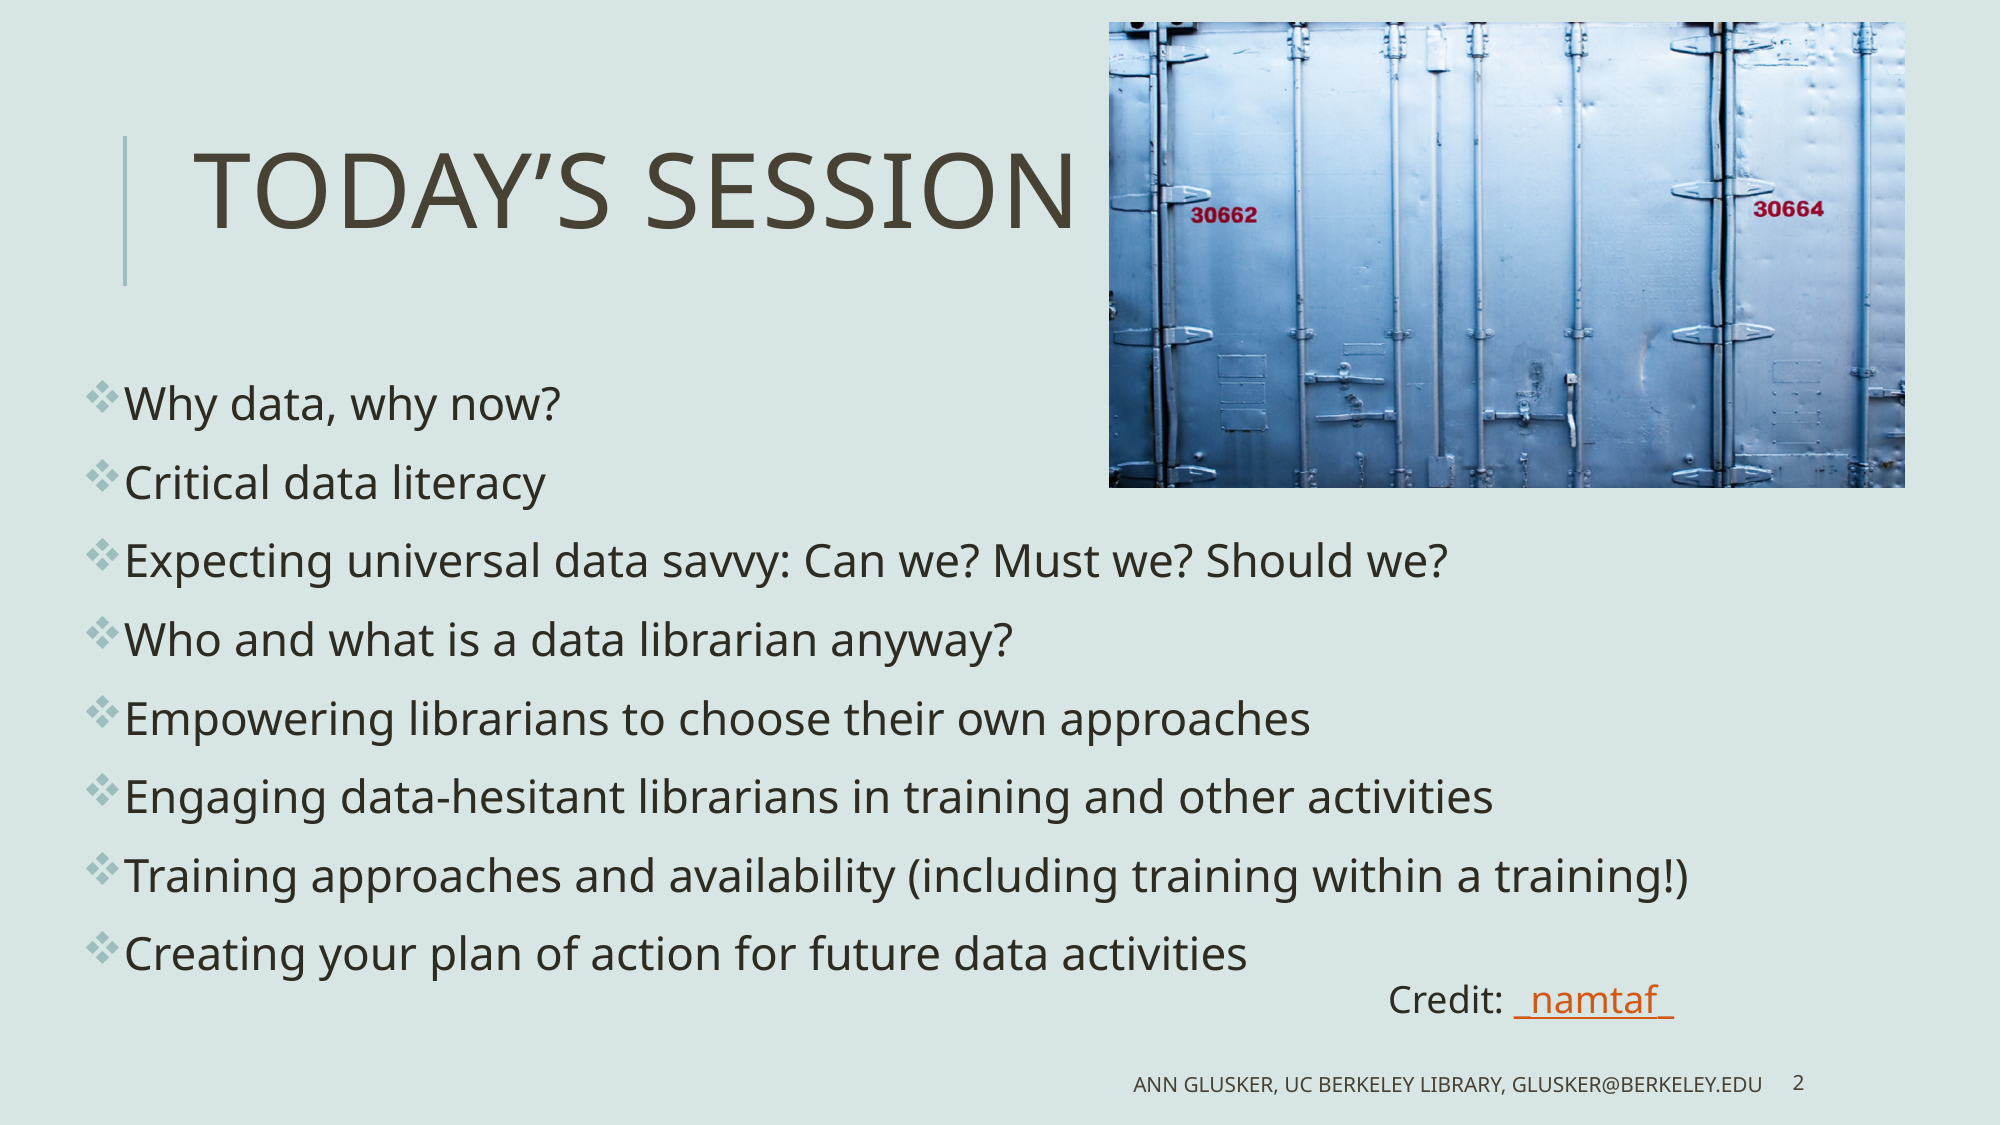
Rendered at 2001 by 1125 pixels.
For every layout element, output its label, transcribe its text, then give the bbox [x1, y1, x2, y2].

picture [1108, 22, 1905, 488]
slide_number 2 [1777, 1061, 1938, 1107]
text_box Credit: _namtaf_ [1373, 968, 1869, 1035]
title Today’s Session [178, 75, 1101, 322]
list Why data, why now? Critical data literacy Expecting universal data savvy: Can we? Must we? Should we? Who and what is a data librarian anyway? Empowering librarians to choose their own approaches Engaging data-hesitant librarians in training and other activities Training approaches and availability (including training within a training!) Creating your plan of action for future data activities [74, 373, 1743, 1083]
footer Ann Glusker, UC Berkeley Library, glusker@berkeley.edu [809, 1061, 1777, 1107]
